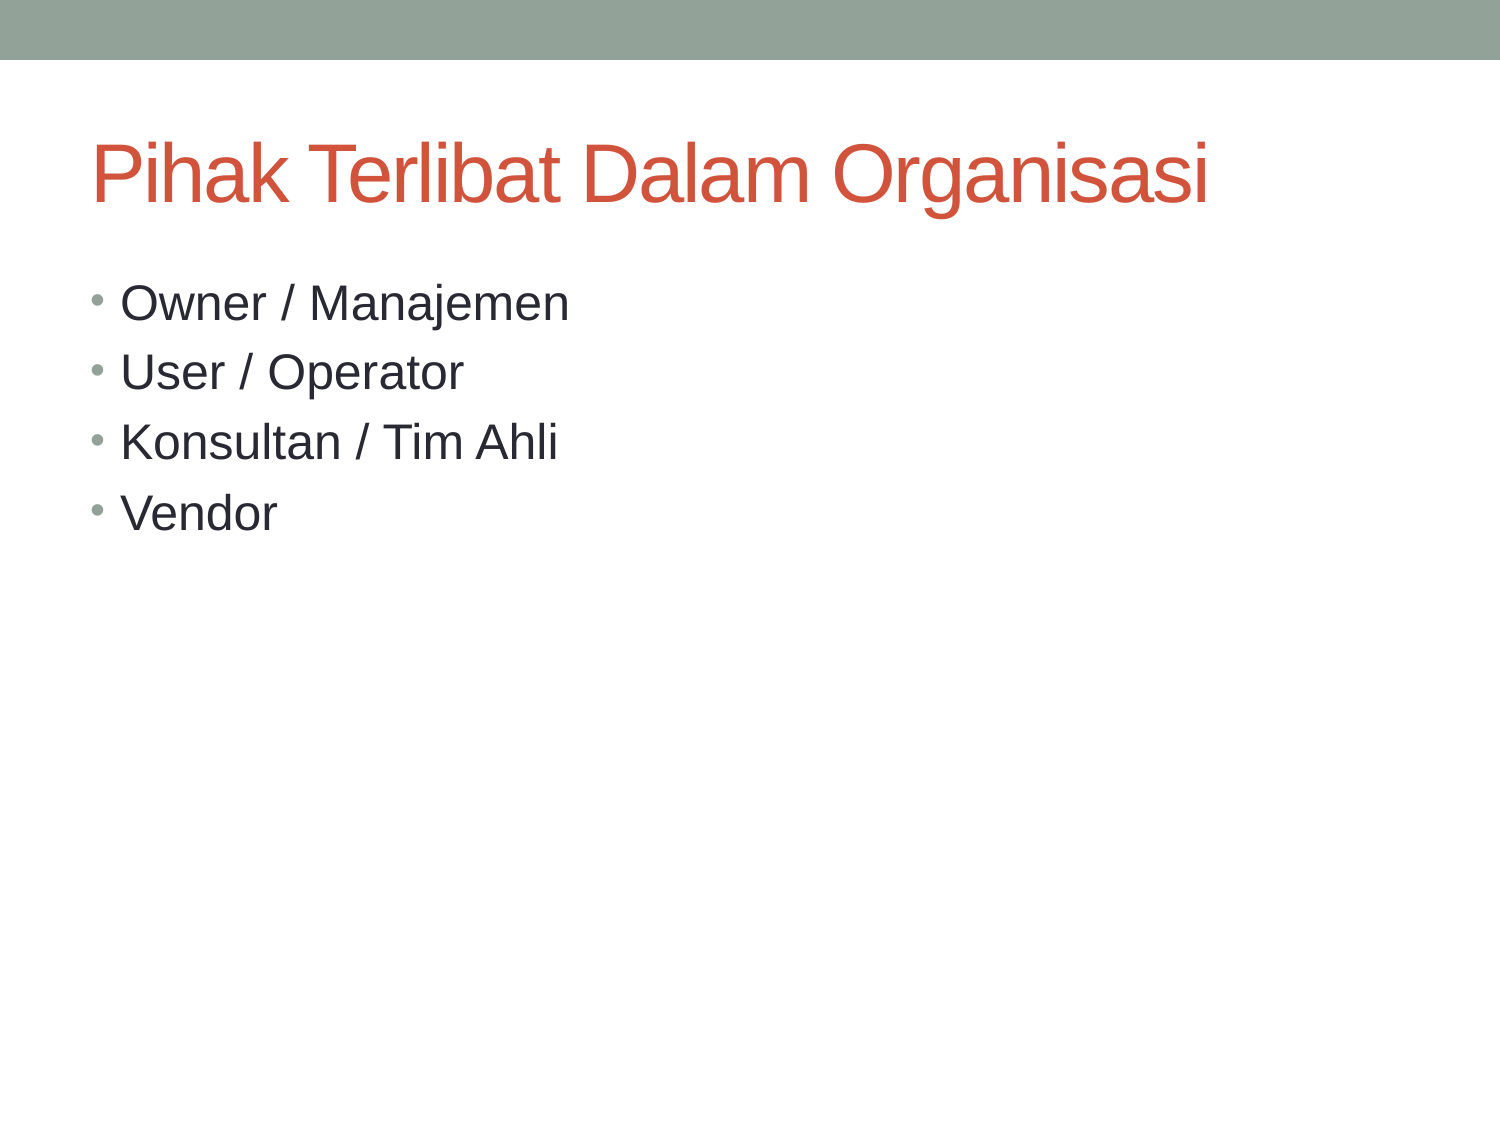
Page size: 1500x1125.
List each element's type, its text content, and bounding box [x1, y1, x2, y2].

title Pihak Terlibat Dalam Organisasi [75, 87, 1425, 250]
list Owner / Manajemen User / Operator Konsultan / Tim Ahli Vendor [75, 262, 1425, 1063]
